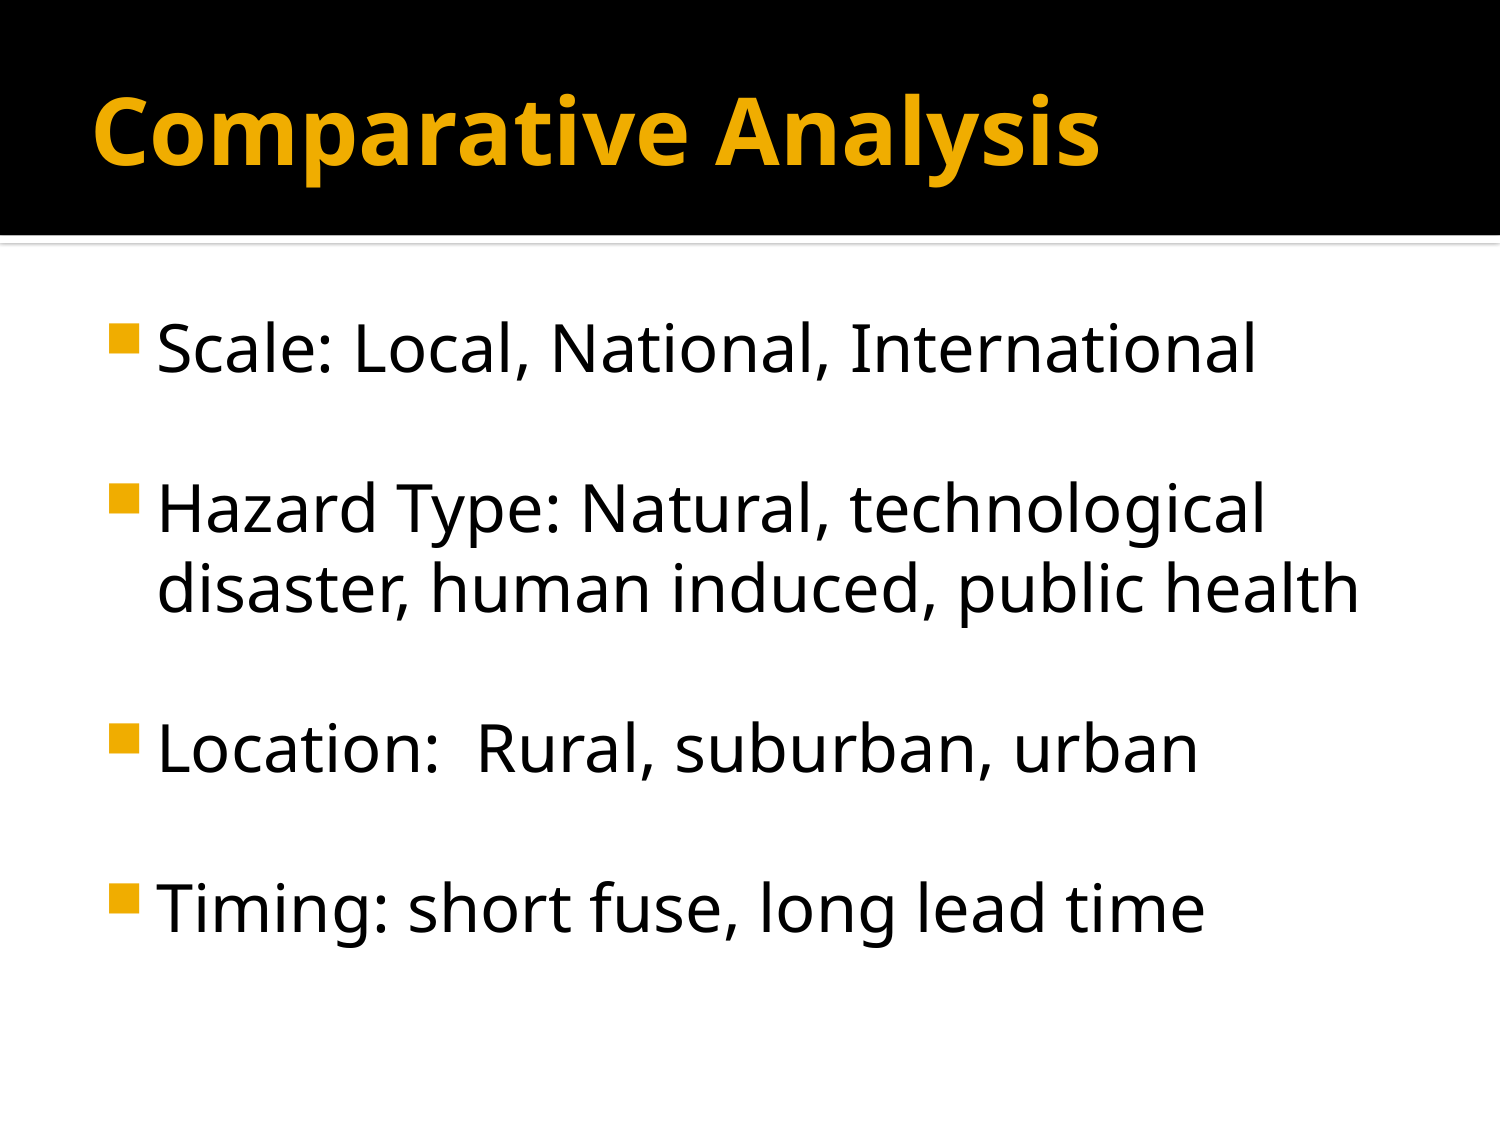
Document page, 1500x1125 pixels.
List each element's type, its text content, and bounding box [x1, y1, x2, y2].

list Scale: Local, National, International Hazard Type: Natural, technological disaster, human induced, public health Location: Rural, suburban, urban Timing: short fuse, long lead time [75, 291, 1425, 1050]
title Comparative Analysis [75, 25, 1425, 231]
